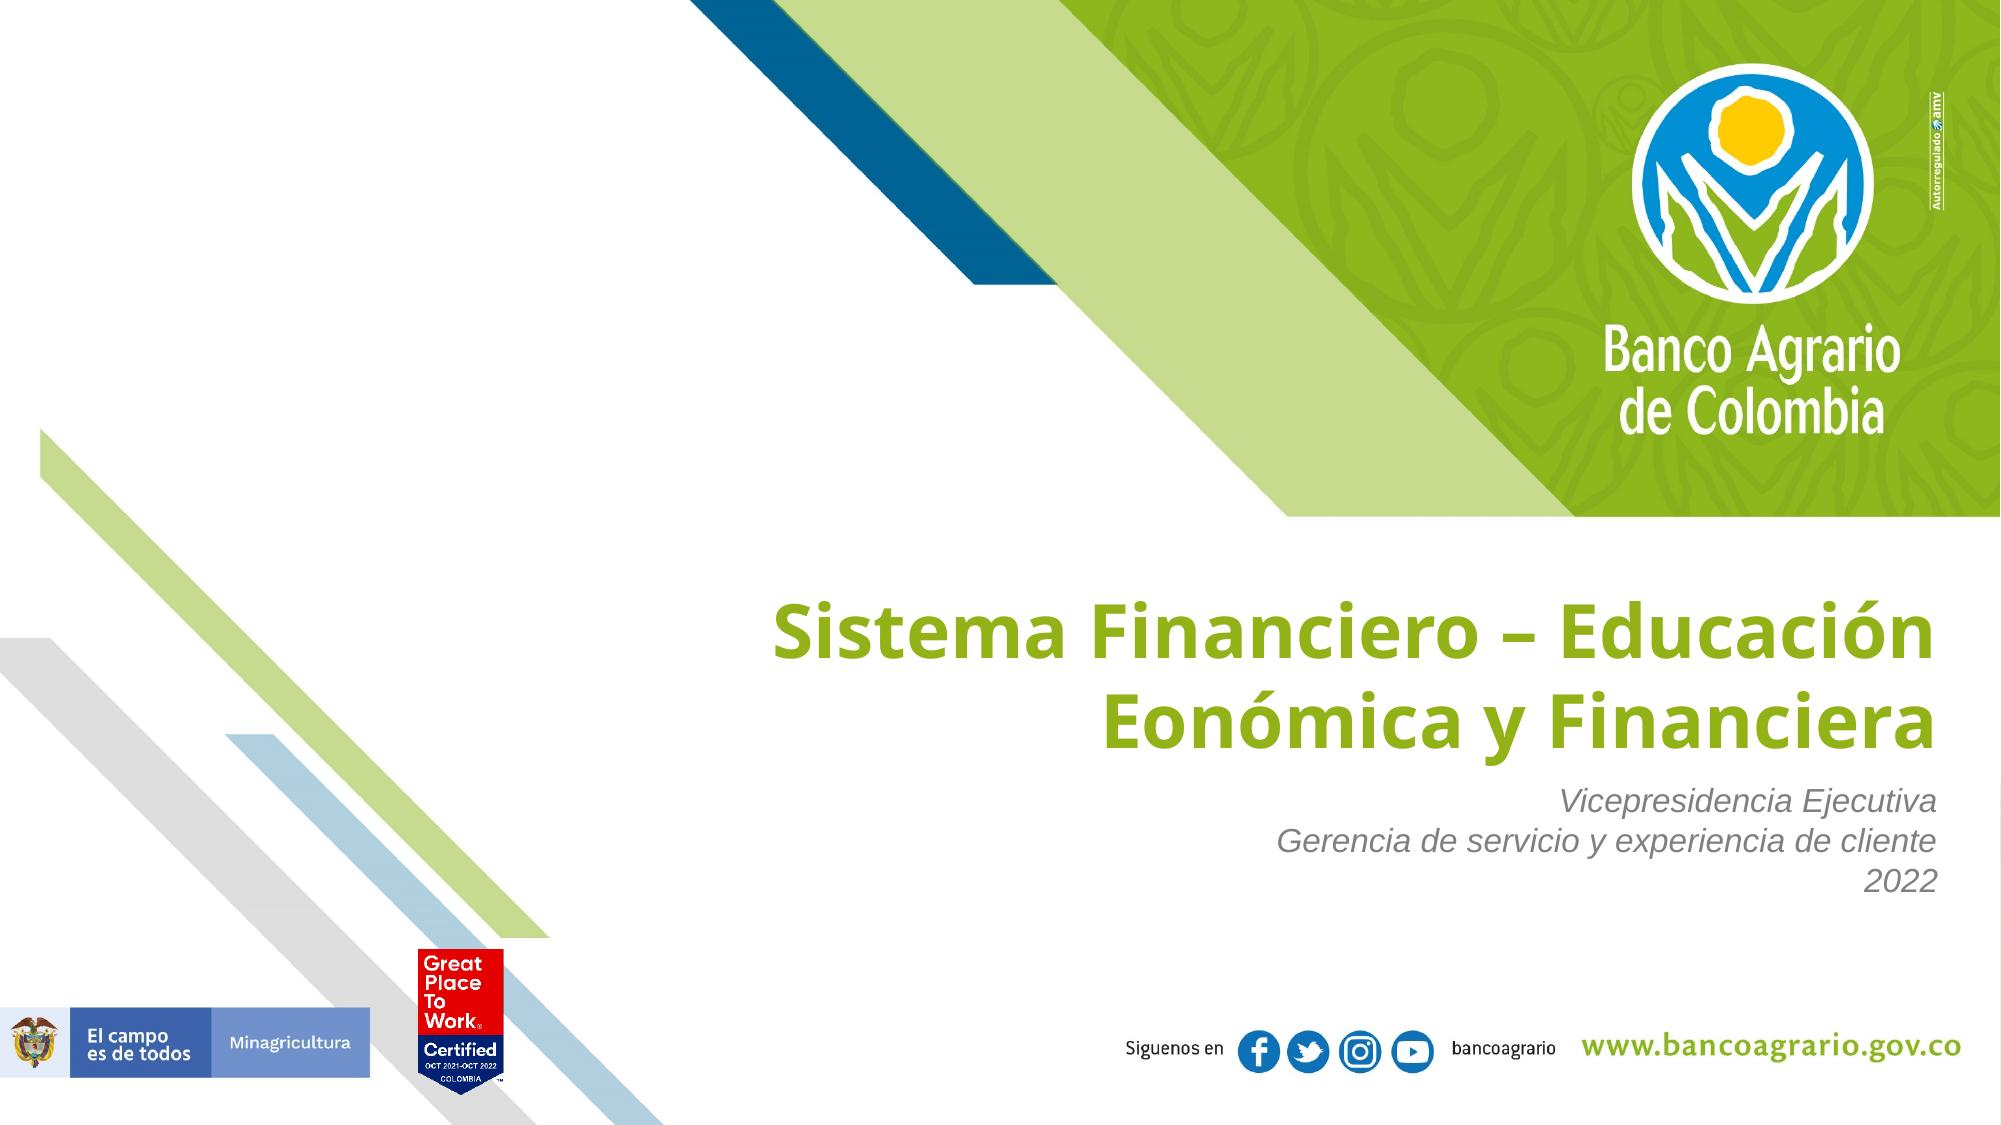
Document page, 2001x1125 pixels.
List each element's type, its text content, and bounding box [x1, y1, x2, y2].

title Sistema Financiero – Educación Eonómica y Financiera [535, 575, 1954, 773]
picture [0, 0, 2001, 1125]
list Vicepresidencia Ejecutiva Gerencia de servicio y experiencia de cliente 2022 [929, 772, 1954, 909]
